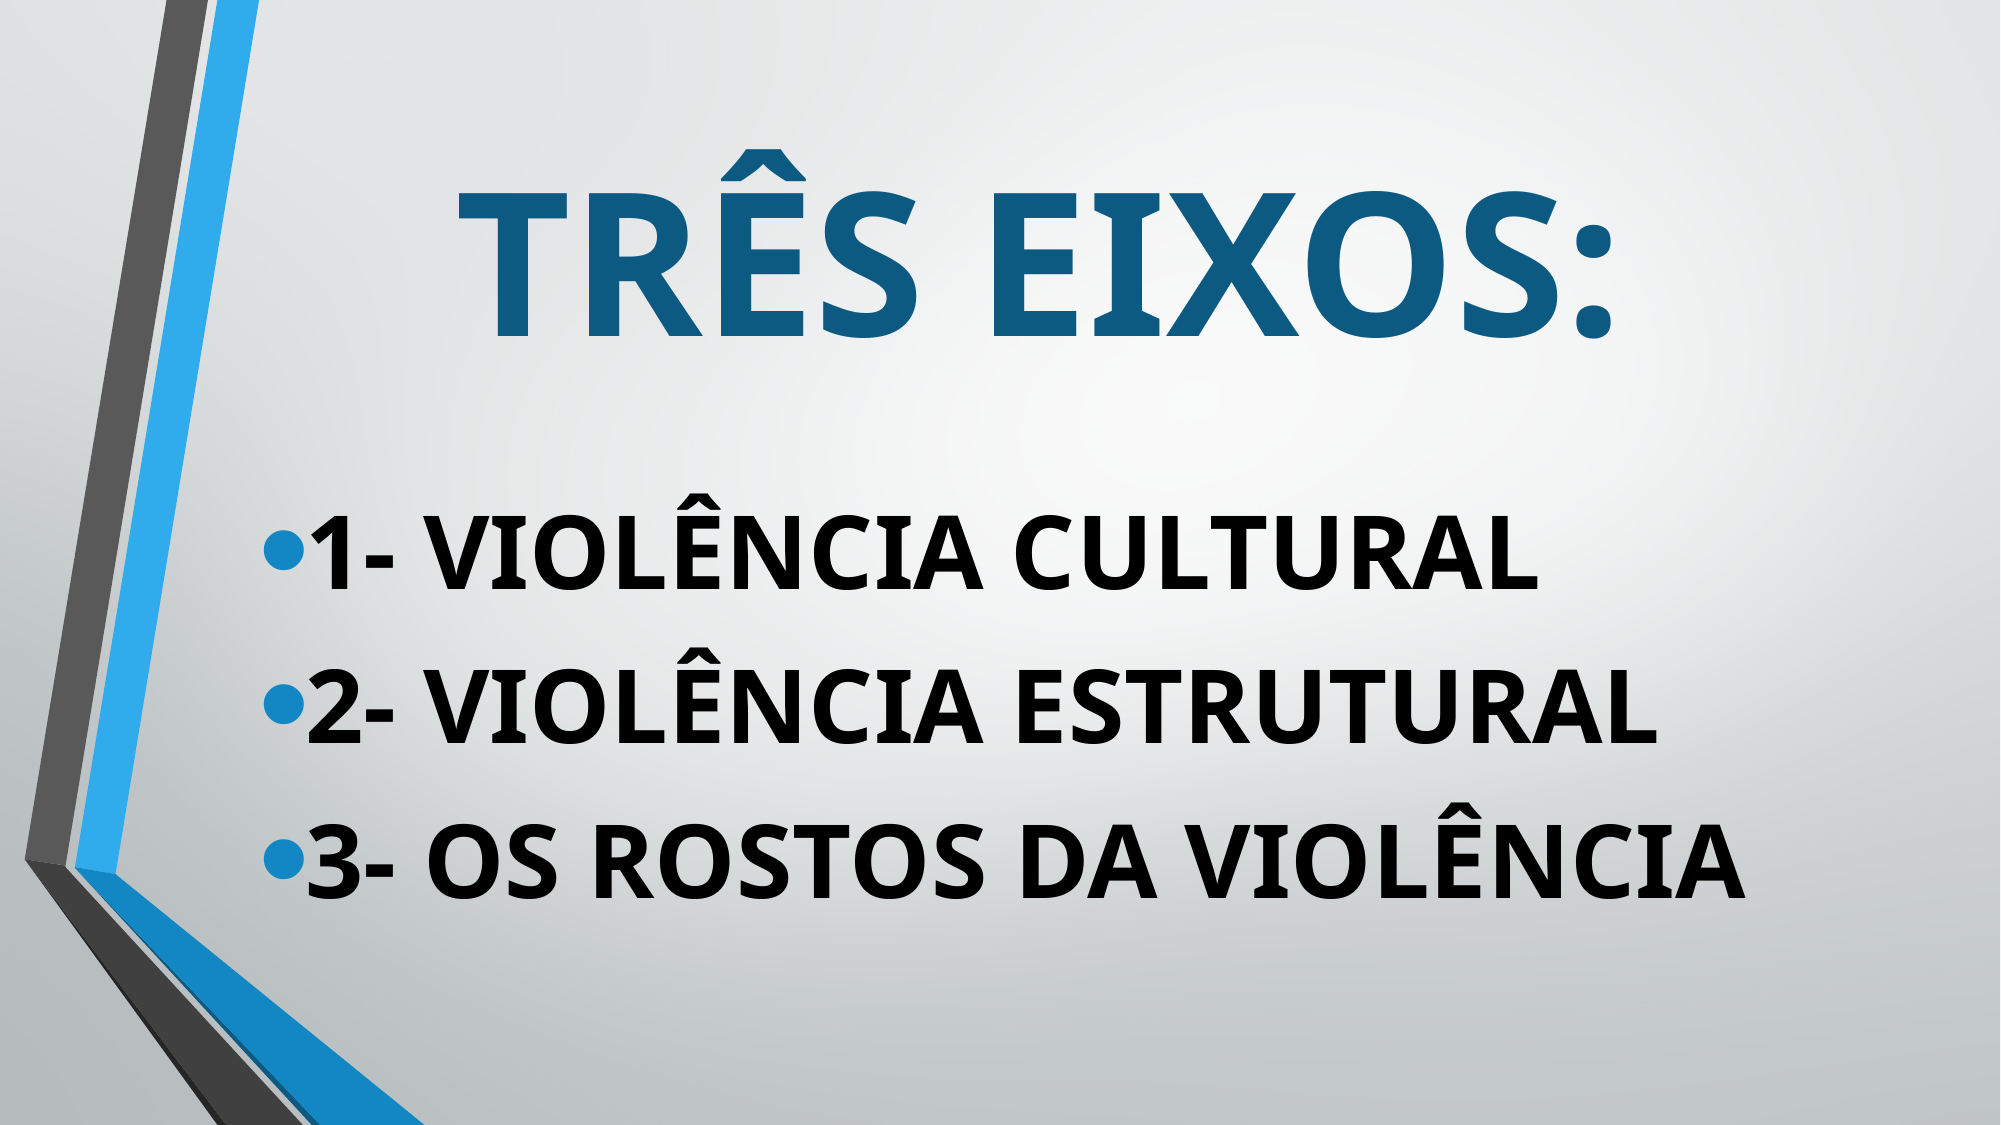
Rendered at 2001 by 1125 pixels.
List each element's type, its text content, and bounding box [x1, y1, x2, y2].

list 1- VIOLÊNCIA CULTURAL 2- VIOLÊNCIA ESTRUTURAL 3- OS ROSTOS DA VIOLÊNCIA [243, 437, 1887, 969]
title TRÊS EIXOS: [243, 112, 1887, 400]
